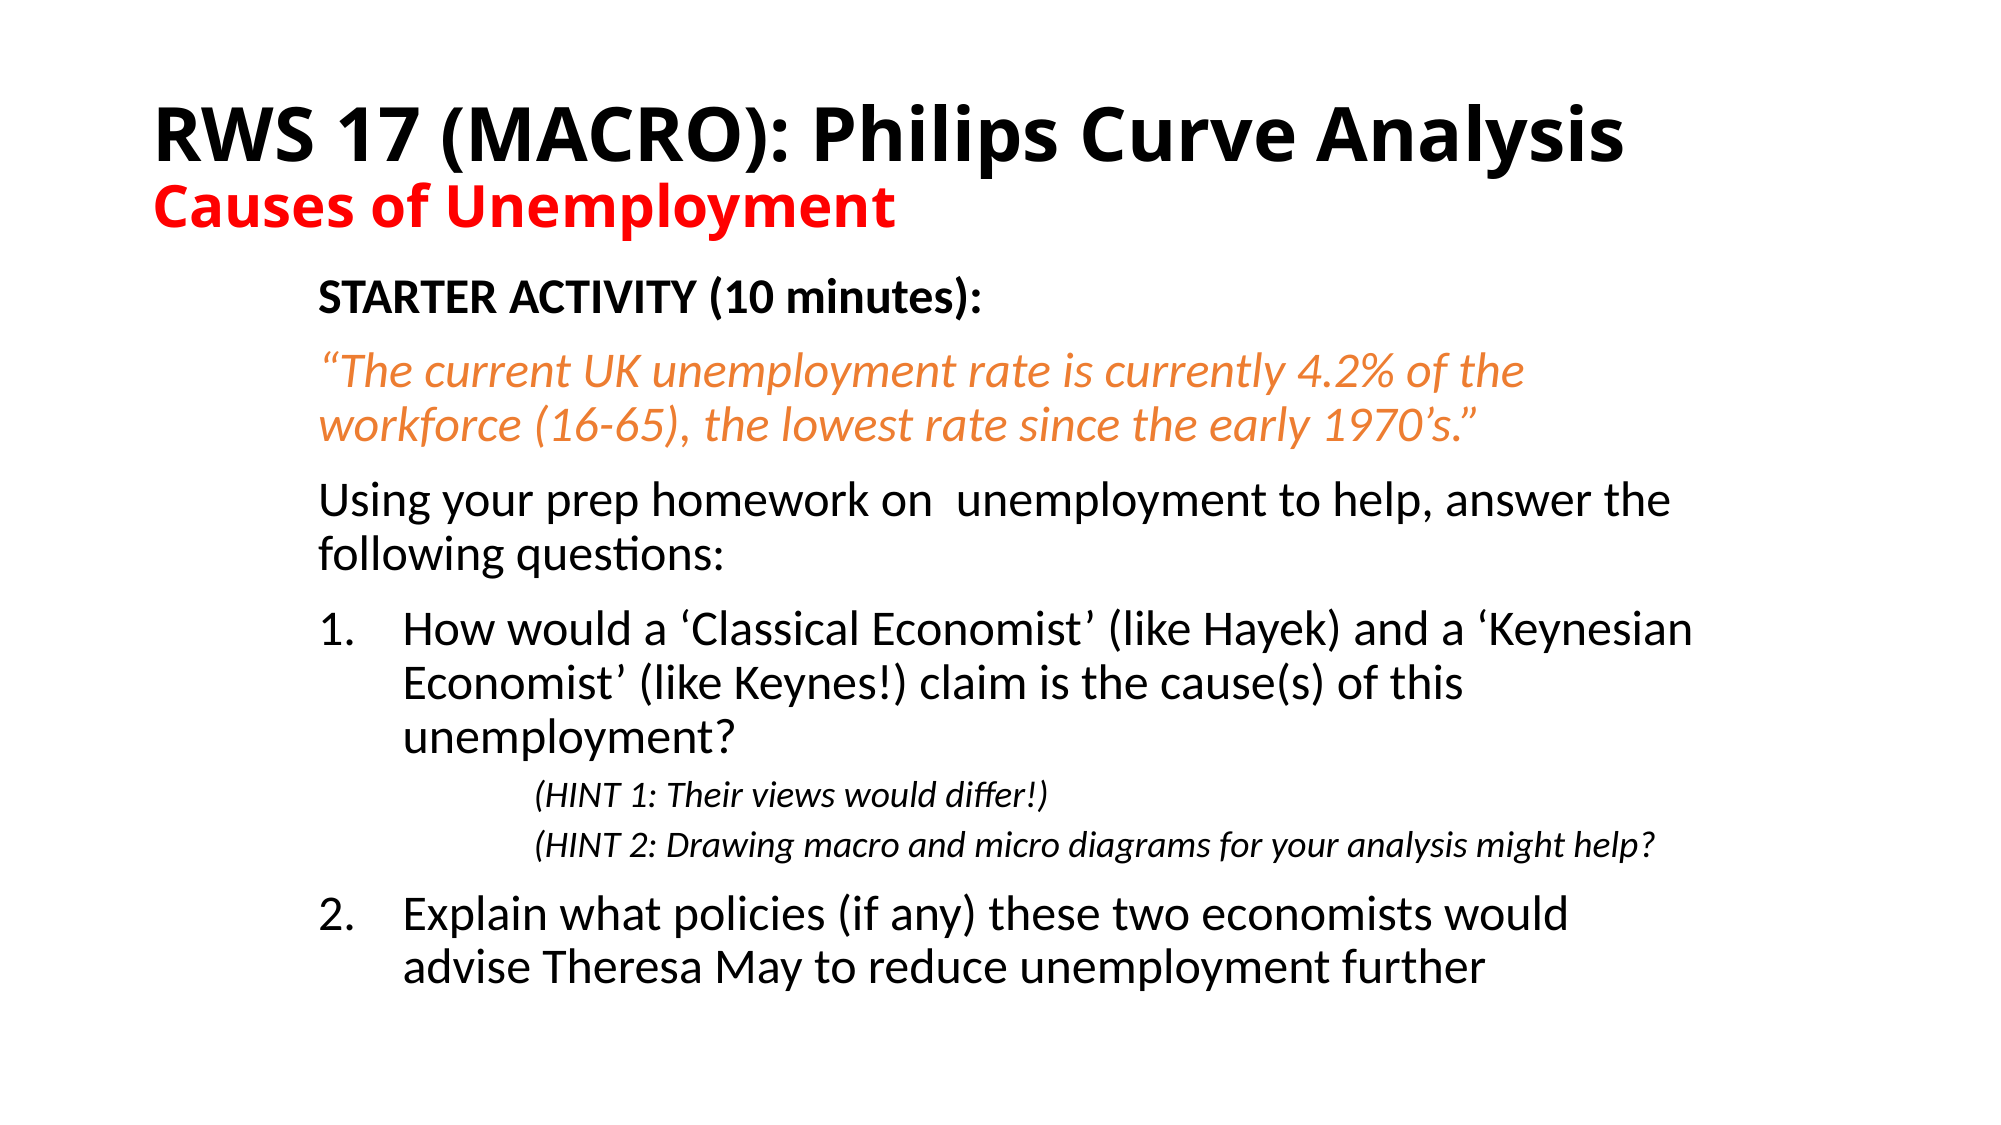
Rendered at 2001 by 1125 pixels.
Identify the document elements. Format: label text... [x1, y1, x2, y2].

title RWS 17 (MACRO): Philips Curve Analysis Causes of Unemployment [137, 59, 1863, 278]
list STARTER ACTIVITY (10 minutes): “The current UK unemployment rate is currently 4.2% of the workforce (16-65), the lowest rate since the early 1970’s.” Using your prep homework on unemployment to help, answer the following questions: How would a ‘Classical Economist’ (like Hayek) and a ‘Keynesian Economist’ (like Keynes!) claim is the cause(s) of this unemployment? (HINT 1: Their views would differ!) (HINT 2: Drawing macro and micro diagrams for your analysis might help? Explain what policies (if any) these two economists would advise Theresa May to reduce unemployment further [303, 262, 1721, 1005]
